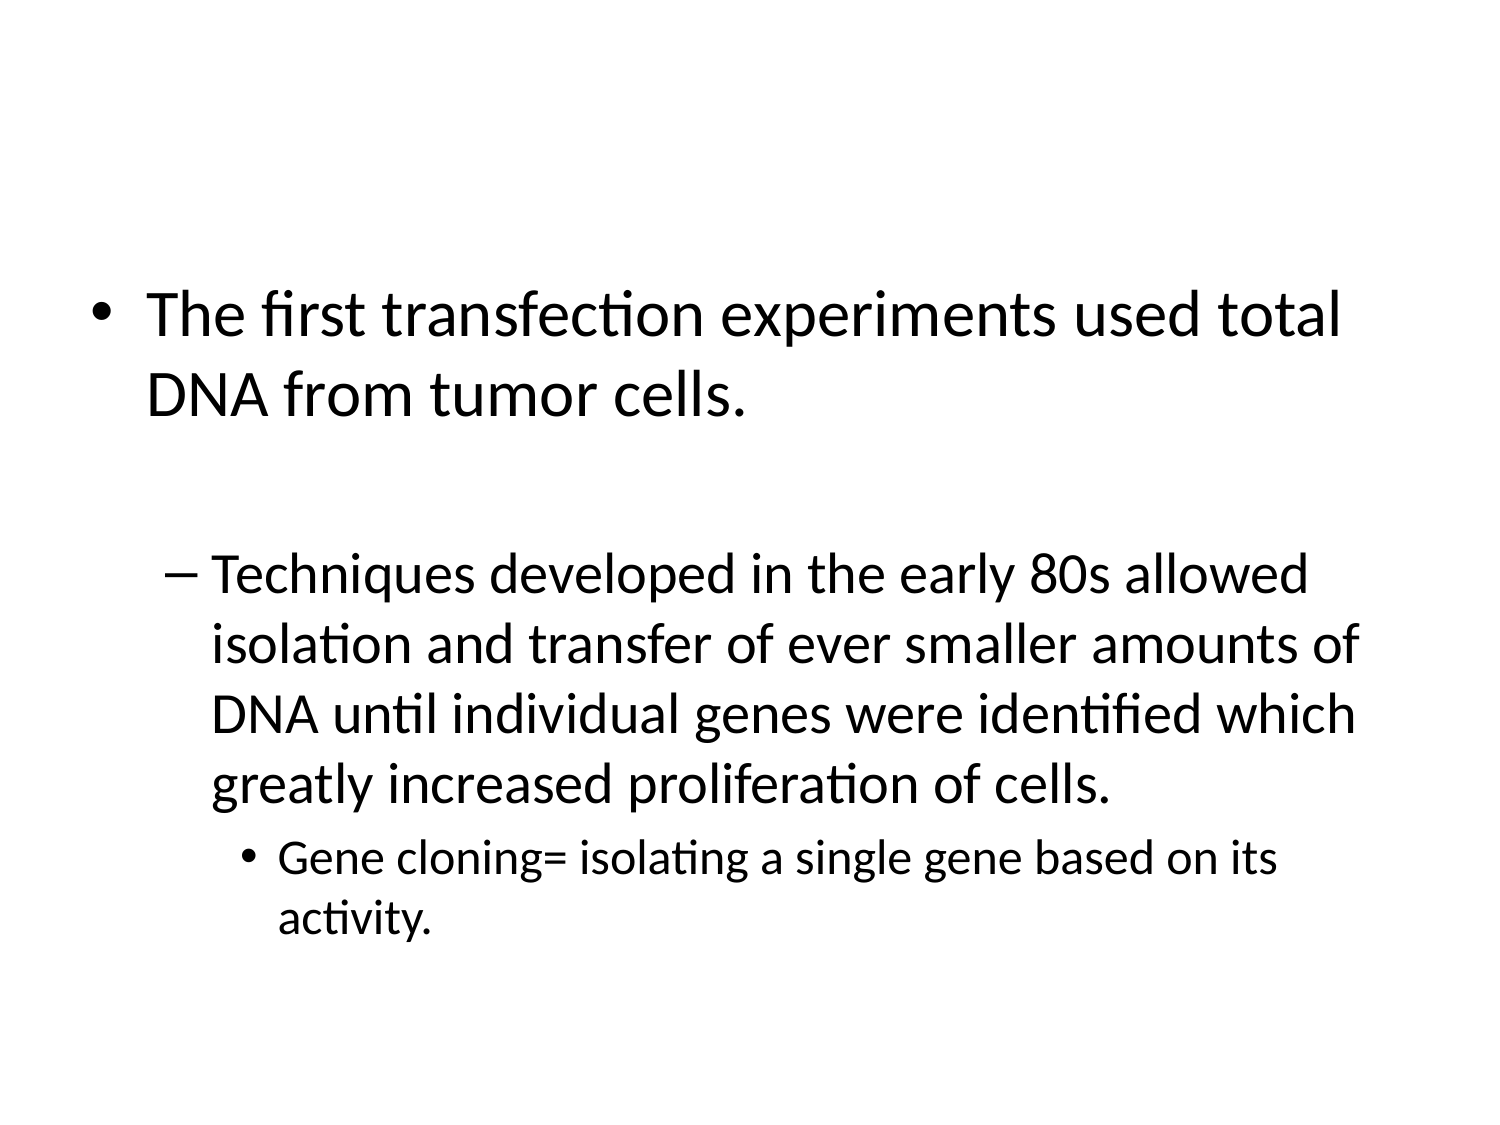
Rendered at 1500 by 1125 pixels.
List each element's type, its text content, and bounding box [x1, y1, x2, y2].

list The first transfection experiments used total DNA from tumor cells. Techniques developed in the early 80s allowed isolation and transfer of ever smaller amounts of DNA until individual genes were identified which greatly increased proliferation of cells. Gene cloning= isolating a single gene based on its activity. [75, 262, 1425, 1005]
